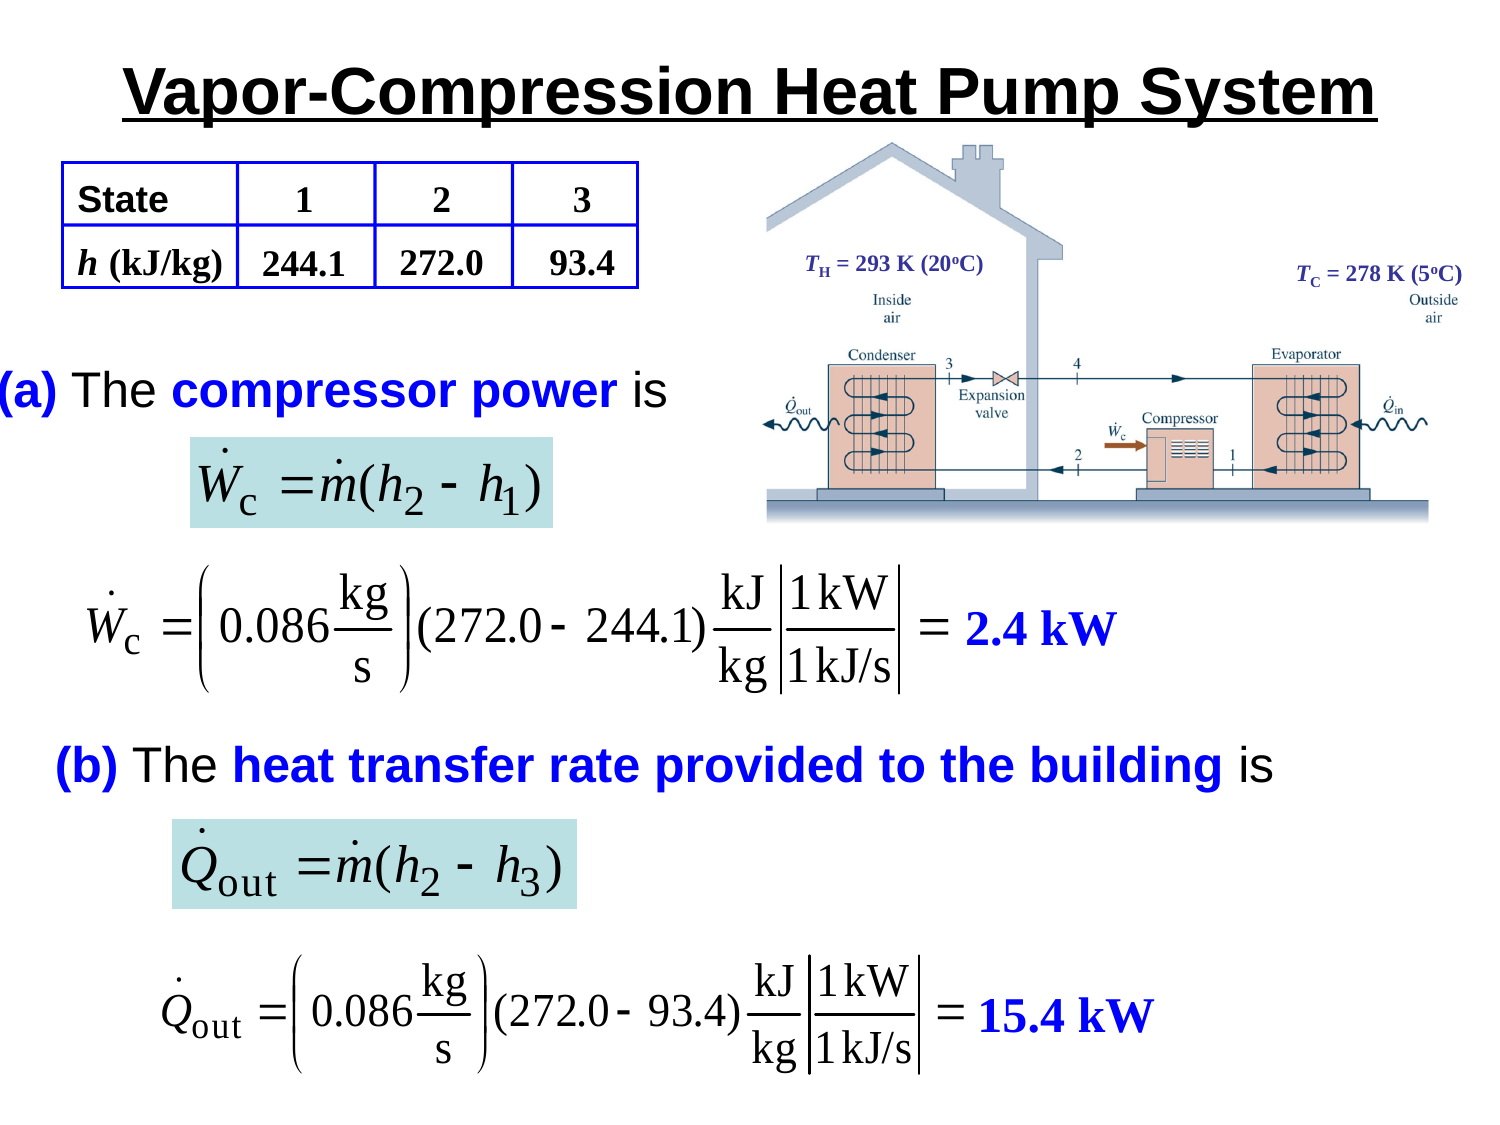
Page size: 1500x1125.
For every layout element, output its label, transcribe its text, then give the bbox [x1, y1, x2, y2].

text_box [79, 549, 951, 709]
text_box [62, 149, 638, 292]
text_box (a) The compressor power is [0, 349, 757, 425]
text_box 2.4 kW [955, 588, 1133, 664]
title Vapor-Compression Heat Pump System [24, 24, 1475, 150]
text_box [152, 941, 967, 1088]
text_box 15.4 kW [971, 974, 1171, 1050]
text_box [171, 818, 577, 910]
picture [762, 142, 1477, 526]
text_box (b) The heat transfer rate provided to the building is [40, 725, 1438, 800]
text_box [189, 437, 553, 529]
